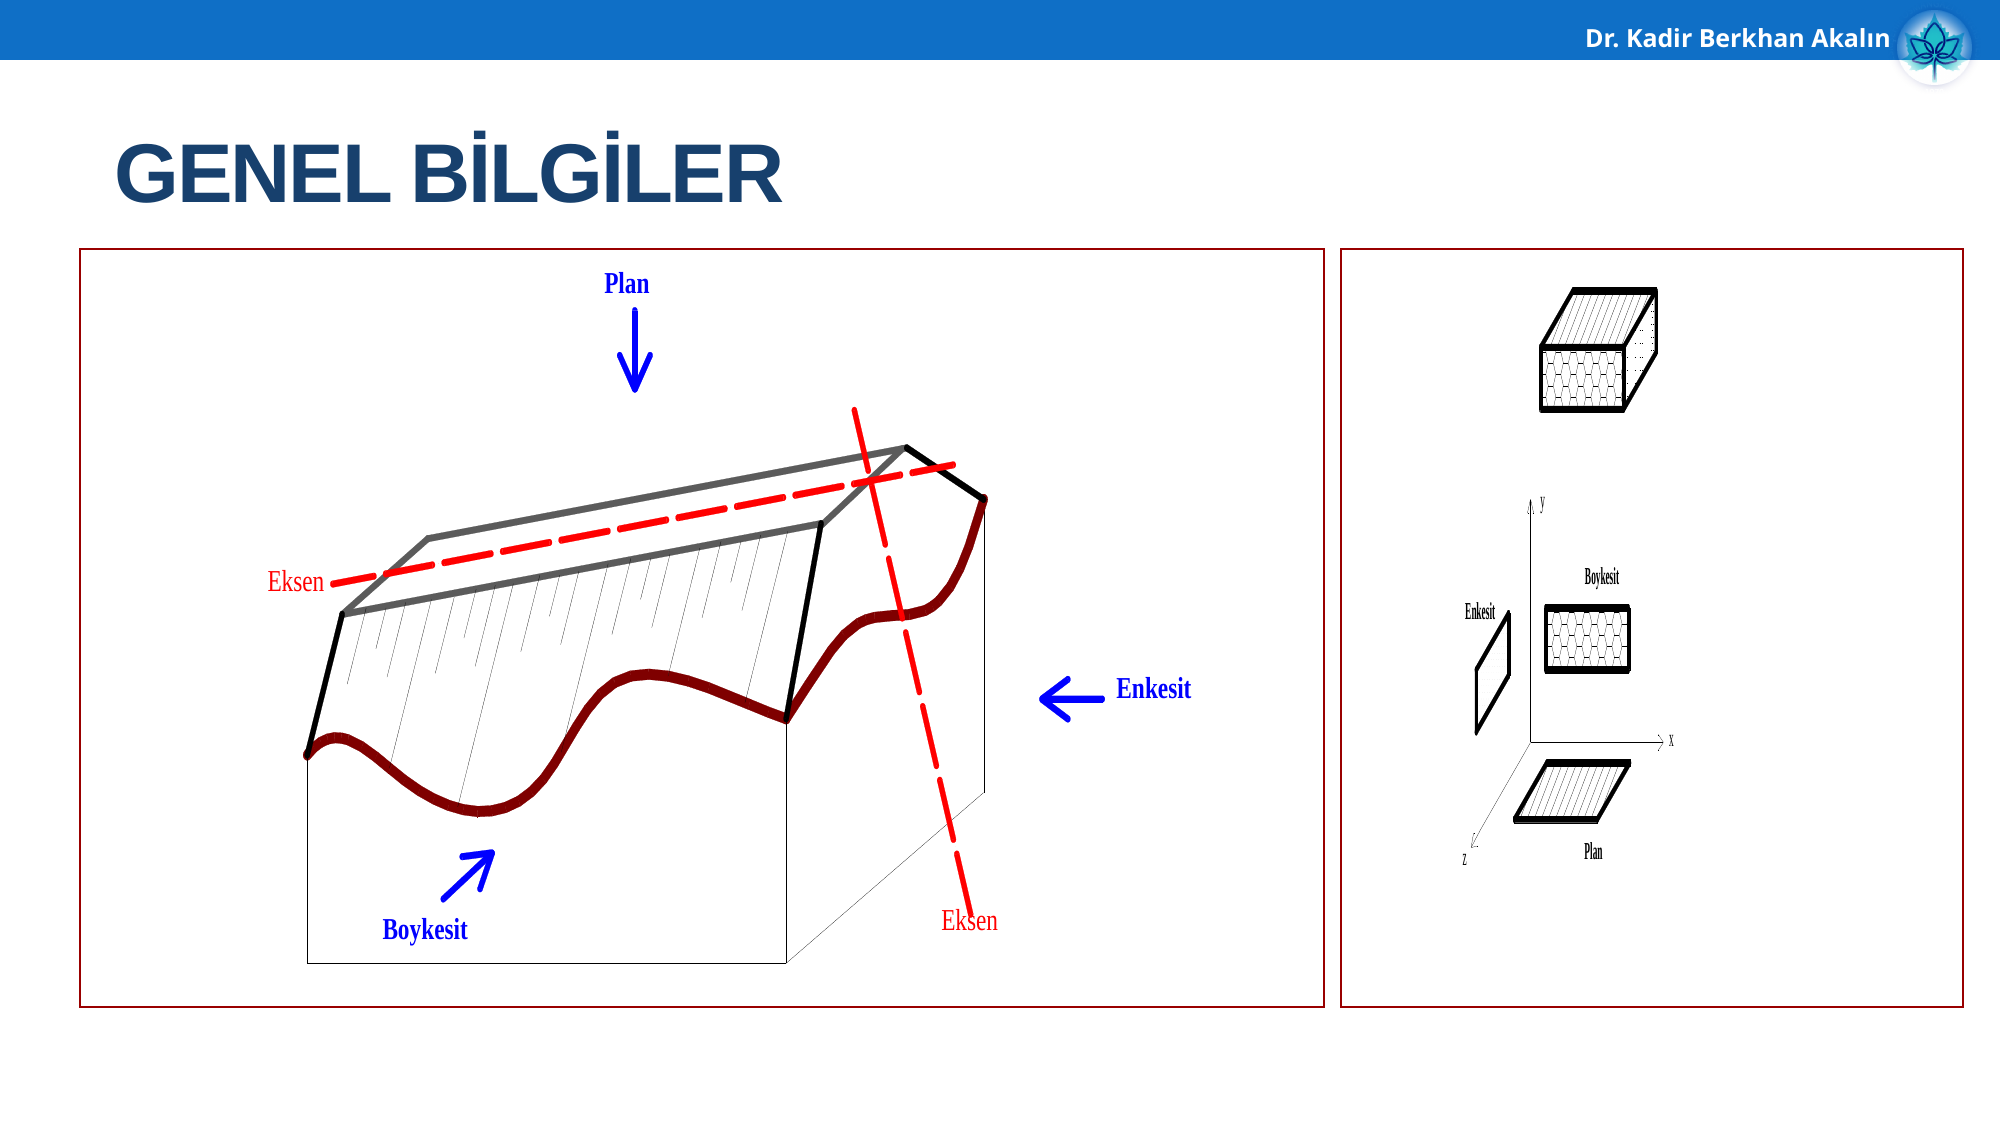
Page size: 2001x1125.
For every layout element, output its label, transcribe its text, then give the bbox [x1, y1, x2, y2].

picture [1875, 0, 1990, 108]
text_box Dr. Kadir Berkhan Akalın [1570, 15, 1872, 61]
picture [1341, 249, 1962, 1006]
title GENEL BİLGİLER [99, 87, 1900, 250]
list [80, 249, 1324, 1006]
